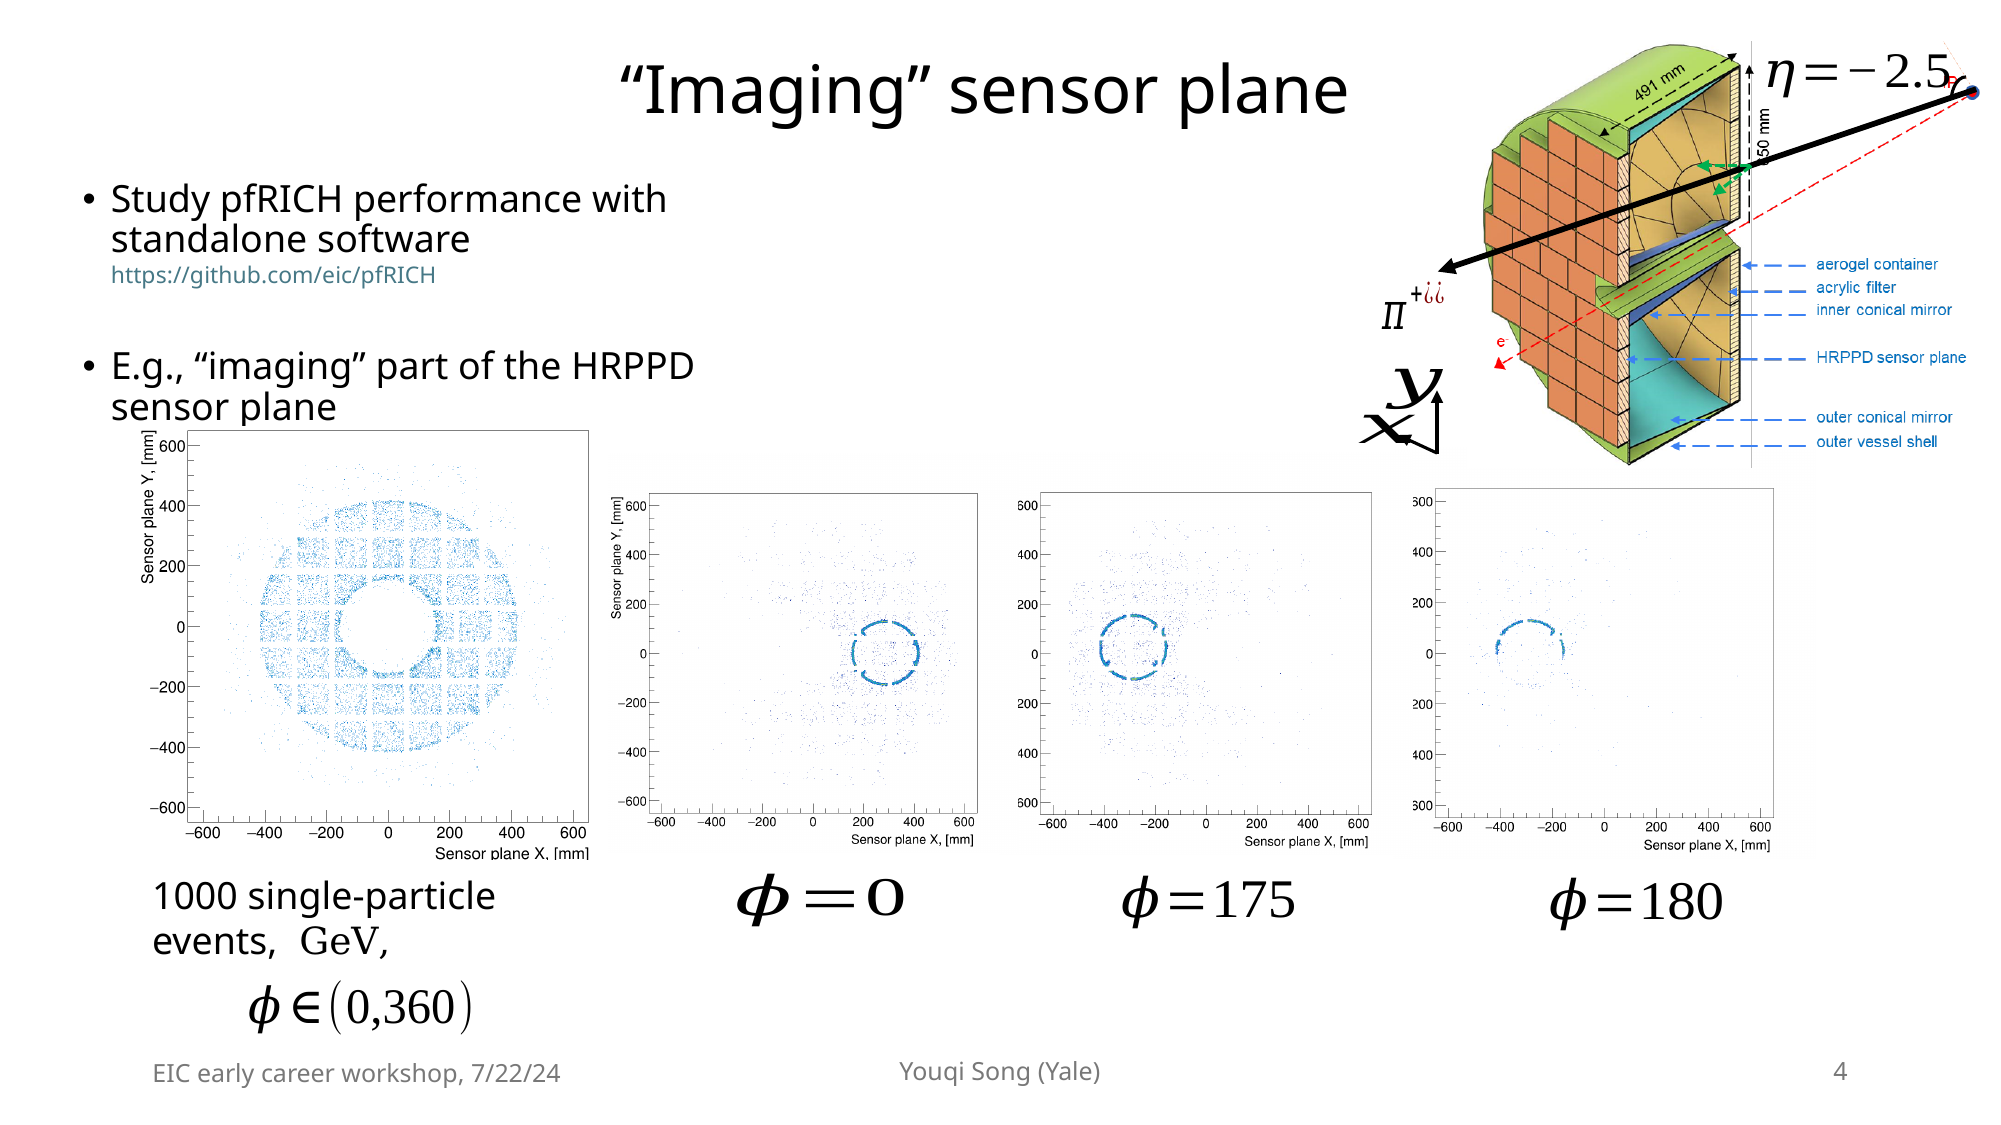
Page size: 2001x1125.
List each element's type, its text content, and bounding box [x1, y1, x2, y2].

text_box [1437, 88, 1977, 273]
picture [138, 425, 590, 861]
footer Youqi Song (Yale) [662, 1042, 1338, 1103]
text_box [1397, 434, 1436, 454]
text_box Study pfRICH performance with standalone software https://github.com/eic/pfRICH E.g., “imaging” part of the HRPPD sensor plane [67, 172, 772, 1001]
picture [608, 40, 1986, 859]
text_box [1712, 165, 1752, 196]
picture [1466, 40, 1942, 88]
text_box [1942, 40, 1974, 88]
text_box “Imaging” sensor plane [573, 41, 1399, 133]
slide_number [137, 1042, 588, 1103]
slide_number 4 [1412, 1042, 1863, 1103]
